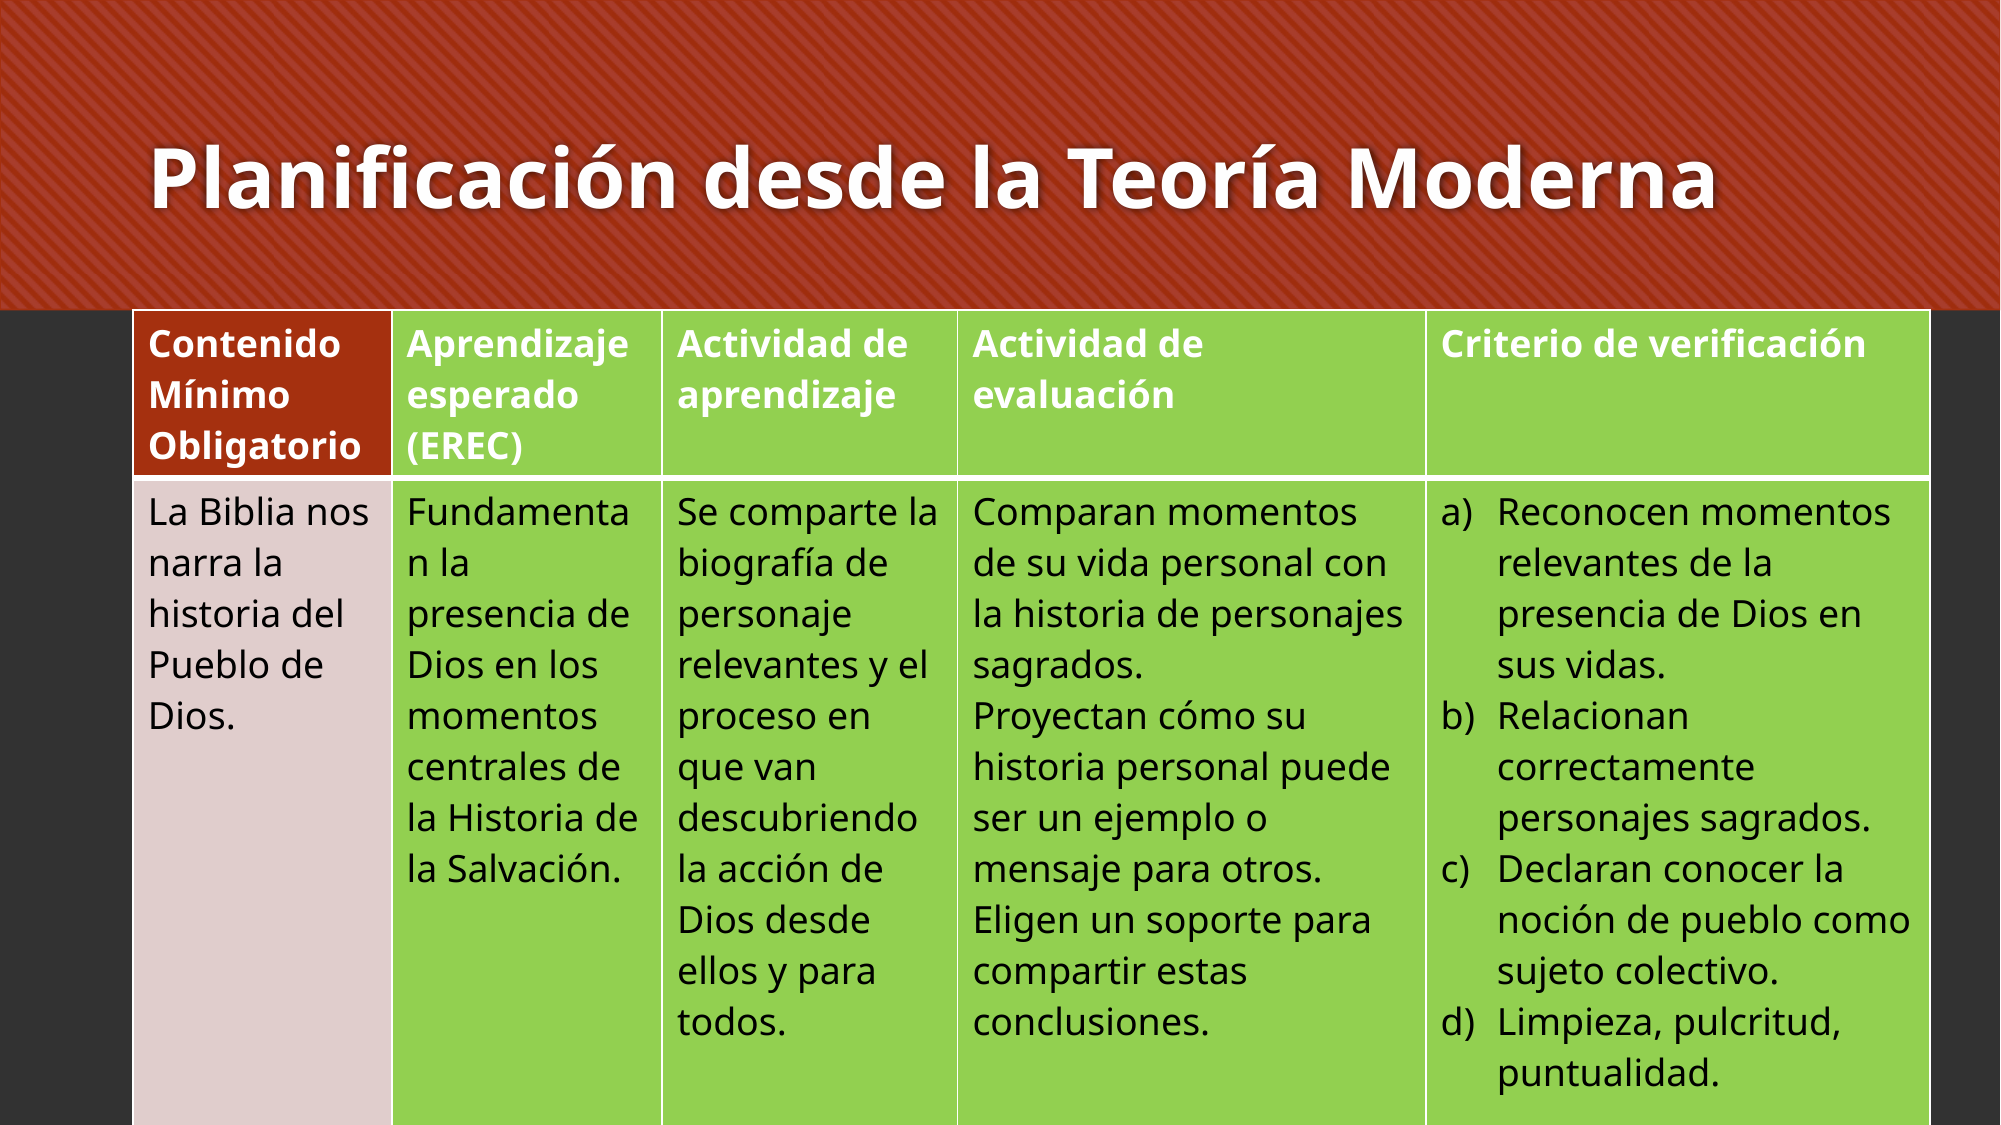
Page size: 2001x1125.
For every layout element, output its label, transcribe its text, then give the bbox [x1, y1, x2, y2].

table_cell Reconocen momentos relevantes de la presencia de Dios en sus vidas. Relacionan correctamente personajes sagrados. Declaran conocer la noción de pueblo como sujeto colectivo. Limpieza, pulcritud, puntualidad. [1427, 481, 1929, 1125]
table_header Aprendizaje esperado (EREC) [393, 311, 661, 475]
table_header Actividad de evaluación [958, 311, 1425, 475]
table_header Contenido Mínimo Obligatorio [134, 311, 391, 475]
table_header Actividad de aprendizaje [663, 311, 957, 475]
table_cell La Biblia nos narra la historia del Pueblo de Dios. [134, 481, 391, 1125]
title Planificación desde la Teoría Moderna [132, 73, 1868, 233]
table_cell Fundamentan la presencia de Dios en los momentos centrales de la Historia de la Salvación. [393, 481, 661, 1125]
table_header Criterio de verificación [1427, 311, 1929, 475]
table_cell Comparan momentos de su vida personal con la historia de personajes sagrados. Proyectan cómo su historia personal puede ser un ejemplo o mensaje para otros. Eligen un soporte para compartir estas conclusiones. [958, 481, 1425, 1125]
table_cell Se comparte la biografía de personaje relevantes y el proceso en que van descubriendo la acción de Dios desde ellos y para todos. [663, 481, 957, 1125]
